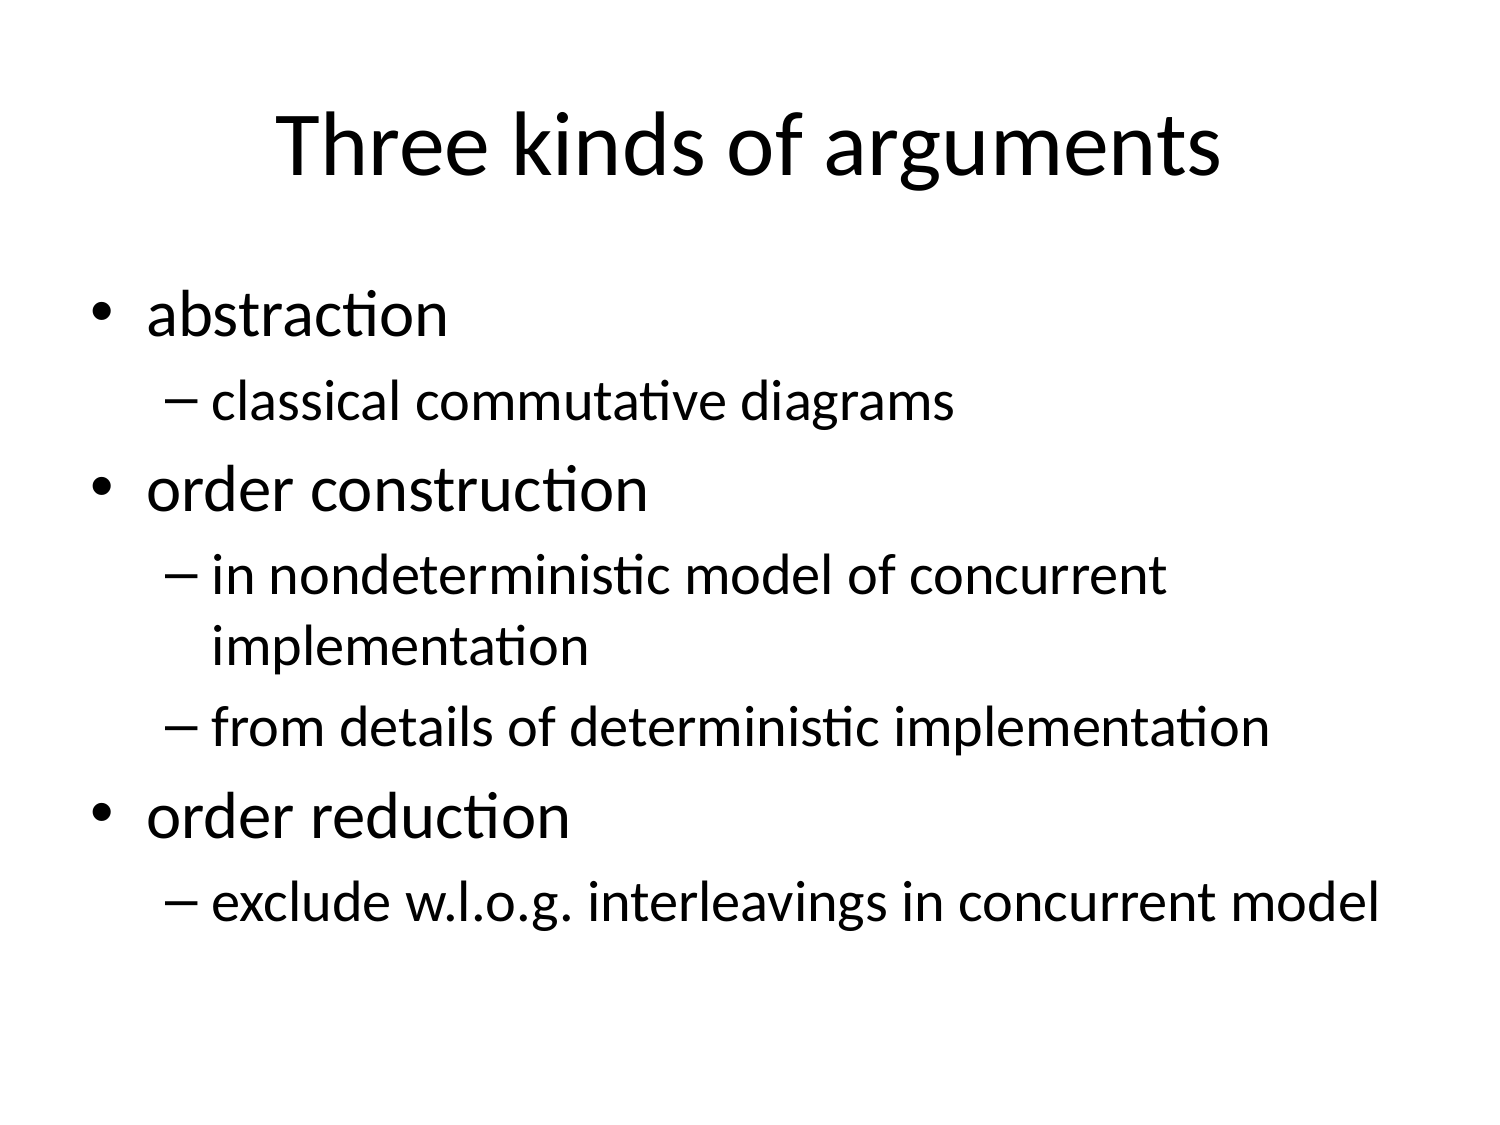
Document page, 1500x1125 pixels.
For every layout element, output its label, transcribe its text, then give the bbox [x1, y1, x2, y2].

list abstraction classical commutative diagrams order construction in nondeterministic model of concurrent implementation from details of deterministic implementation order reduction exclude w.l.o.g. interleavings in concurrent model [75, 262, 1425, 1005]
title Three kinds of arguments [75, 45, 1425, 233]
